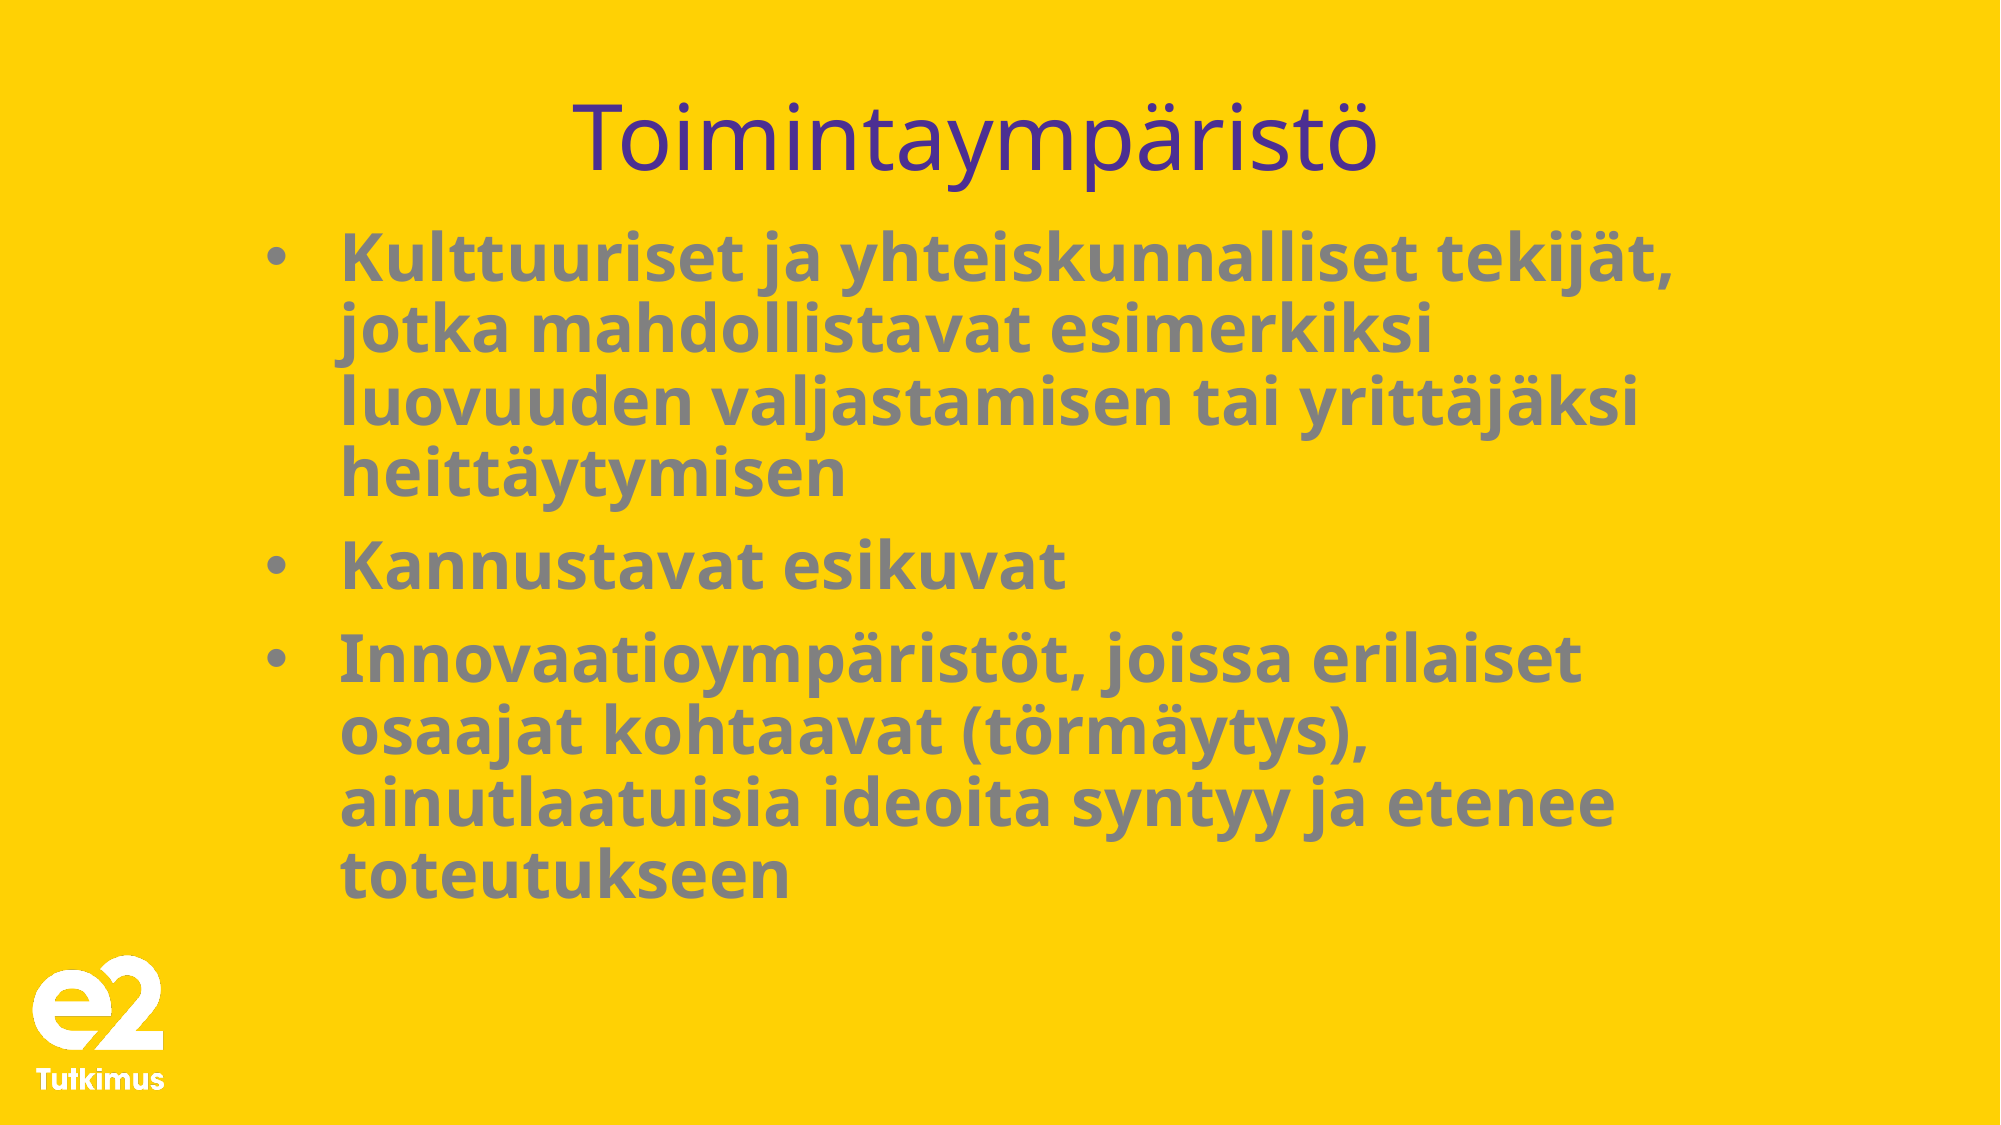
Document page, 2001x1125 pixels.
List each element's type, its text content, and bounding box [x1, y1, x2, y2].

subtitle Kulttuuriset ja yhteiskunnalliset tekijät, jotka mahdollistavat esimerkiksi luovuuden valjastamisen tai yrittäjäksi heittäytymisen Kannustavat esikuvat Innovaatioympäristöt, joissa erilaiset osaajat kohtaavat (törmäytys), ainutlaatuisia ideoita syntyy ja etenee toteutukseen [249, 216, 1750, 947]
title Toimintaympäristö [227, 48, 1728, 198]
